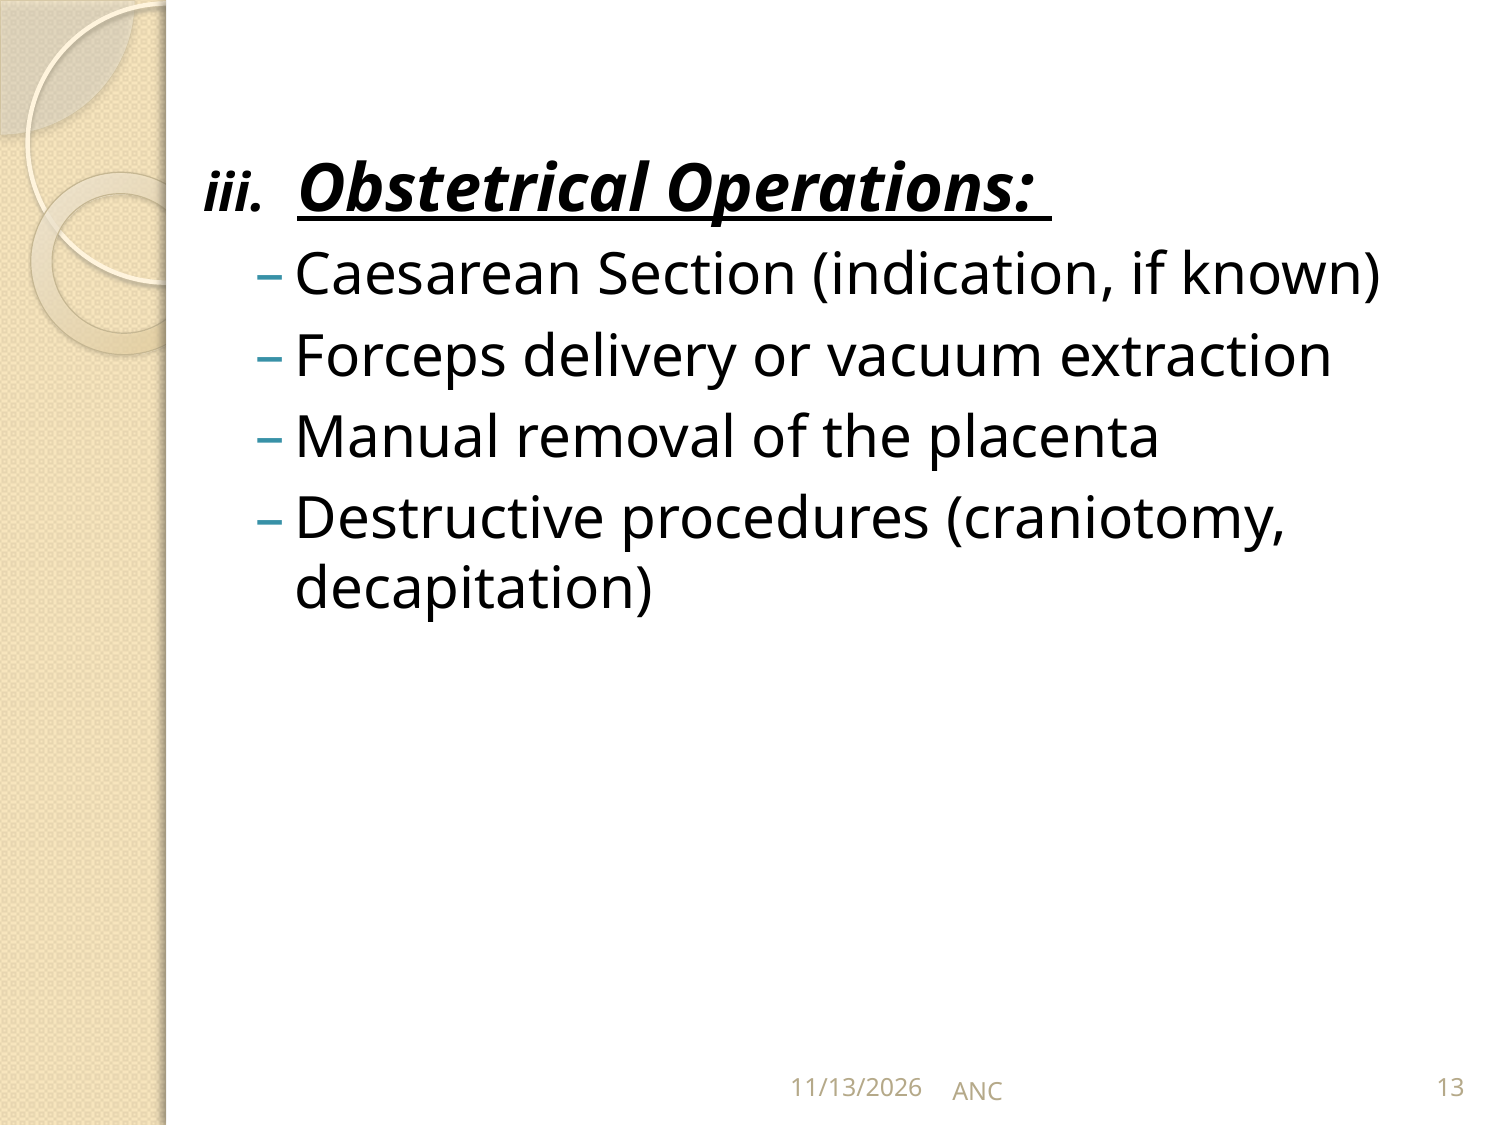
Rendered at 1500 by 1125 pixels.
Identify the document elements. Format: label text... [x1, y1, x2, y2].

slide_number 13 [1413, 1034, 1488, 1113]
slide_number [587, 1034, 937, 1113]
footer ANC [937, 1034, 1413, 1113]
list Obstetrical Operations: Caesarean Section (indication, if known) Forceps delivery or vacuum extraction Manual removal of the placenta Destructive procedures (craniotomy, decapitation) [174, 137, 1488, 1025]
